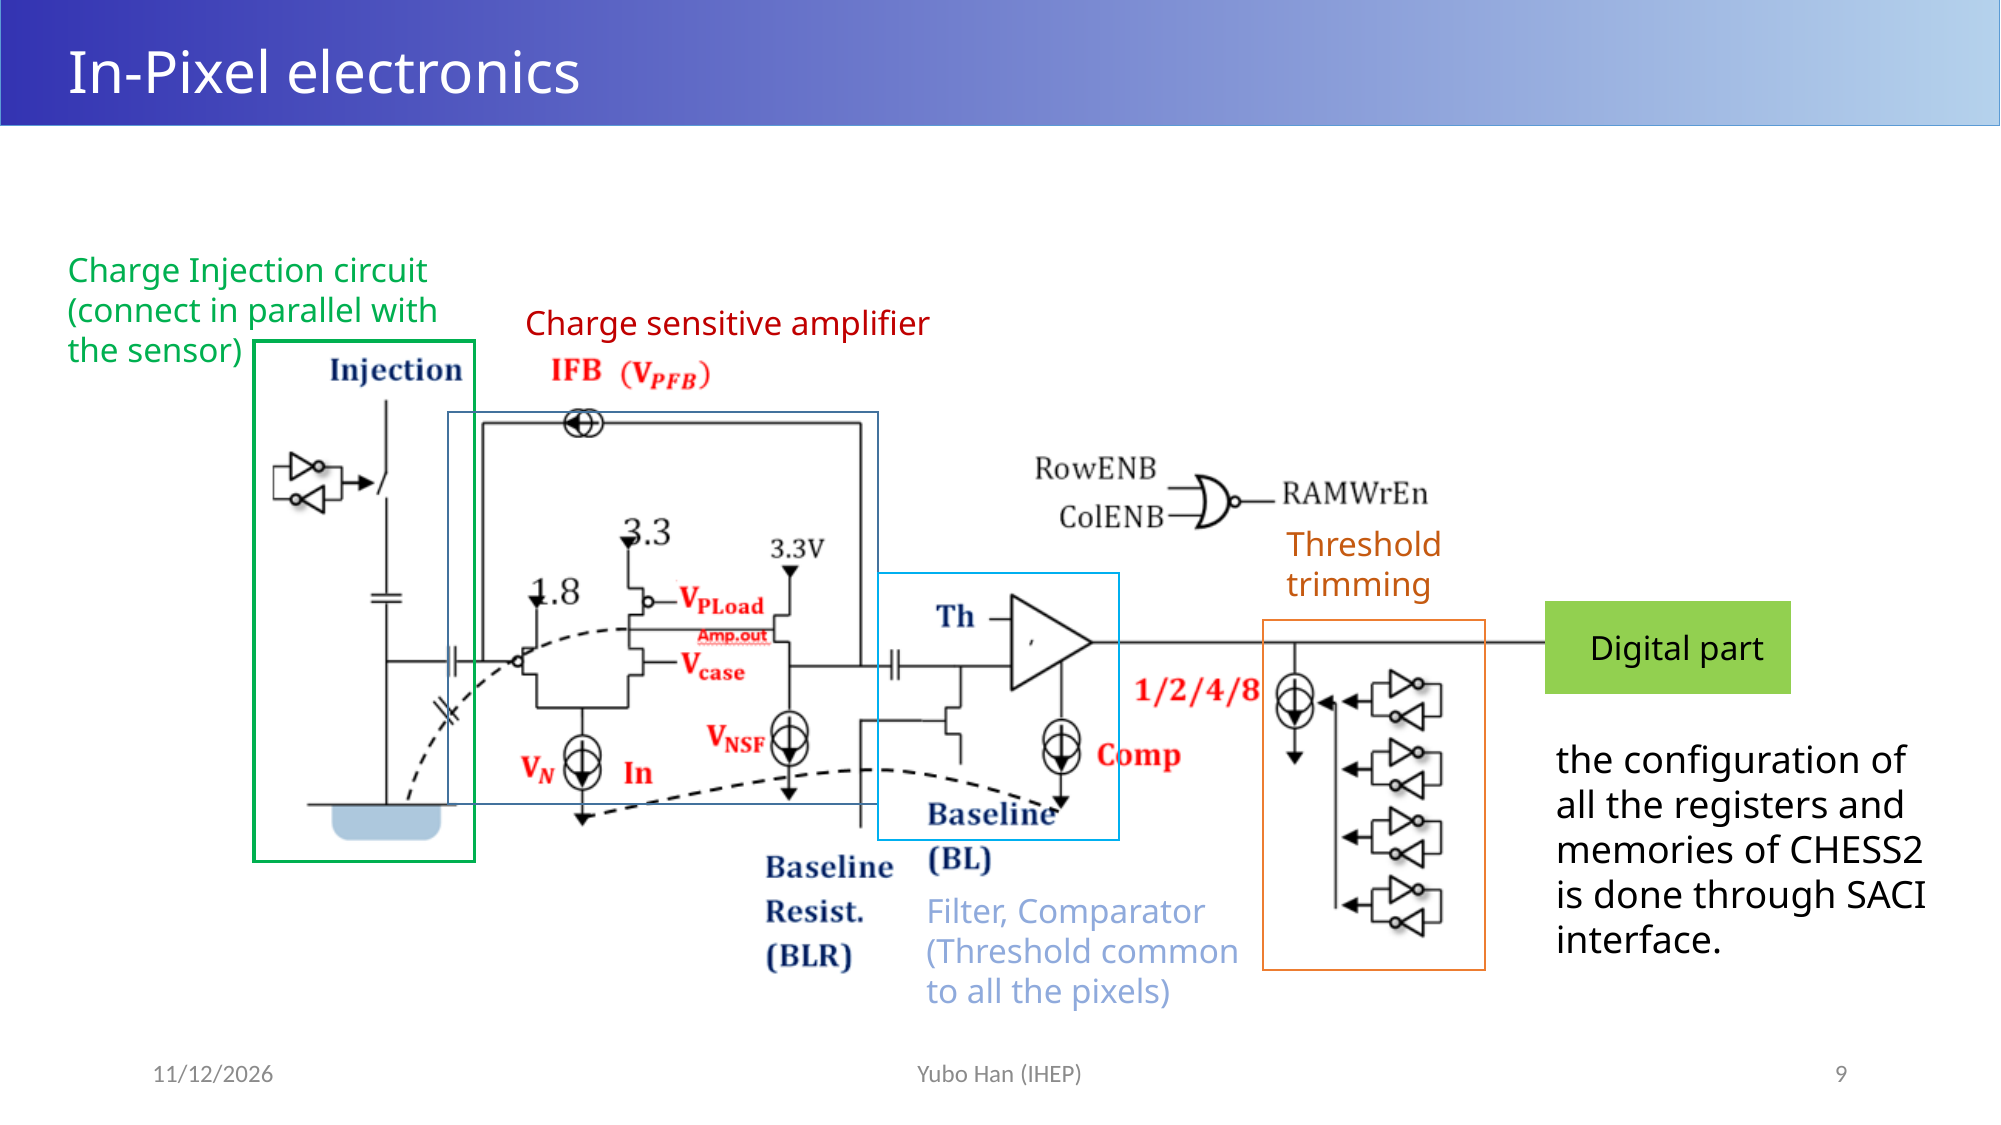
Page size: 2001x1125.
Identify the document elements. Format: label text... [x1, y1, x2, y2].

picture [239, 349, 1564, 983]
title In-Pixel electronics [53, 12, 1827, 137]
text_box Charge Injection circuit (connect in parallel with the sensor) [52, 241, 493, 377]
text_box Digital part [1575, 619, 1802, 675]
footer Yubo Han (IHEP) [662, 1042, 1338, 1103]
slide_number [137, 1042, 588, 1103]
text_box [1563, 601, 1791, 694]
text_box the configuration of all the registers and memories of CHESS2 is done through SACI interface. [1563, 728, 1969, 969]
text_box Filter, Comparator (Threshold common to all the pixels) [911, 983, 1263, 1018]
slide_number 9 [1412, 1042, 1863, 1103]
text_box [0, 0, 2000, 126]
text_box Charge sensitive amplifier [510, 294, 1053, 349]
